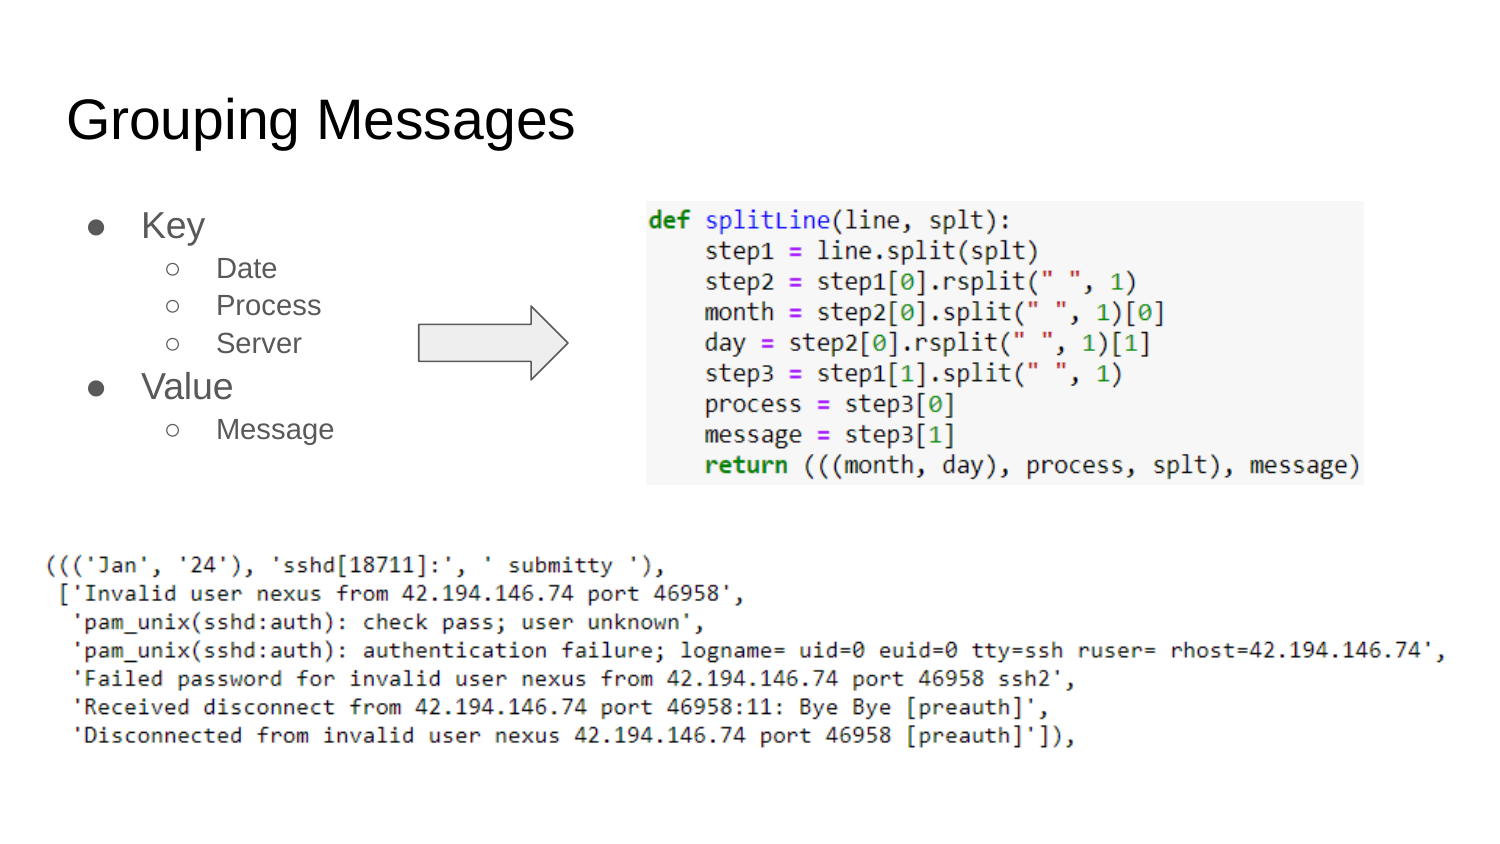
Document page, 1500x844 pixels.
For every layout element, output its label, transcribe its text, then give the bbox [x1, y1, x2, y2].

text_box [418, 305, 569, 381]
list Key Date Process Server Value Message [51, 183, 459, 503]
title Grouping Messages [51, 72, 1449, 167]
picture [44, 549, 1456, 754]
picture [645, 201, 1364, 485]
